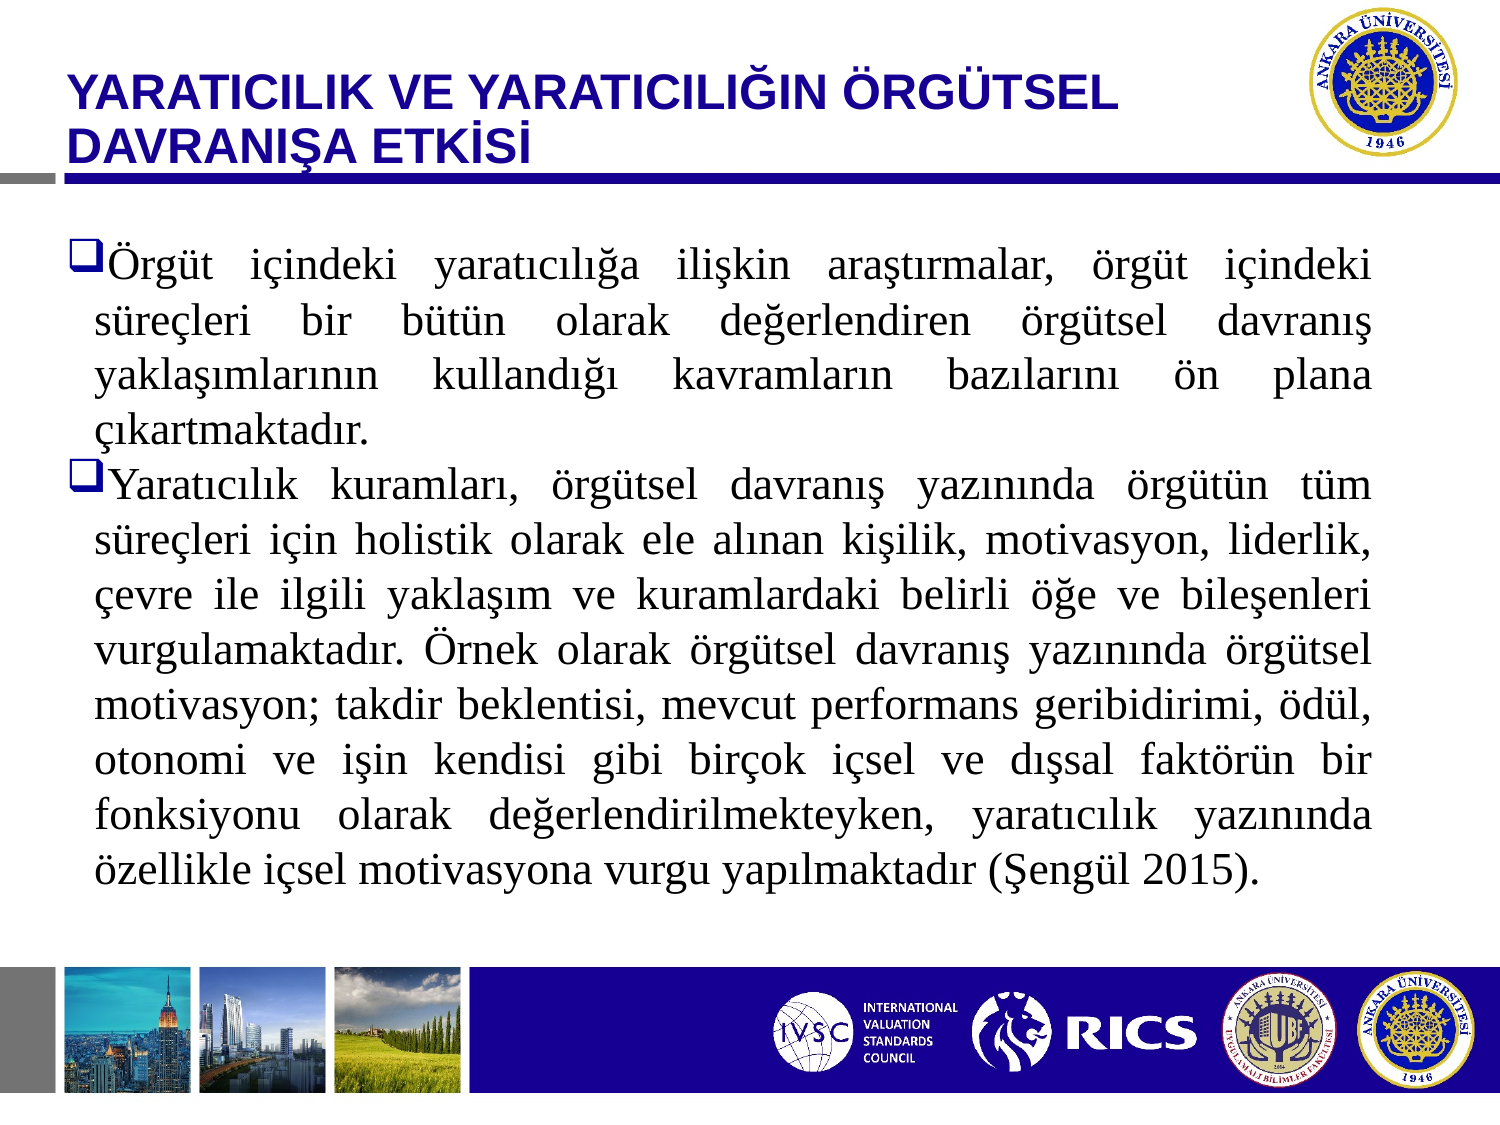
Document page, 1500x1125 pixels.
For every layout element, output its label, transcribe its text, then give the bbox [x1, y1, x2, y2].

picture [0, 0, 1500, 1125]
text_box Örgüt içindeki yaratıcılığa ilişkin araştırmalar, örgüt içindeki süreçleri bir bütün olarak değerlendiren örgütsel davranış yaklaşımlarının kullandığı kavramların bazılarını ön plana çıkartmaktadır. Yaratıcılık kuramları, örgütsel davranış yazınında örgütün tüm süreçleri için holistik olarak ele alınan kişilik, motivasyon, liderlik, çevre ile ilgili yaklaşım ve kuramlardaki belirli öğe ve bileşenleri vurgulamaktadır. Örnek olarak örgütsel davranış yazınında örgütsel motivasyon; takdir beklentisi, mevcut performans geribidirimi, ödül, otonomi ve işin kendisi gibi birçok içsel ve dışsal faktörün bir fonksiyonu olarak değerlendirilmekteyken, yaratıcılık yazınında özellikle içsel motivasyona vurgu yapılmaktadır (Şengül 2015). [51, 226, 1388, 925]
text_box YARATICILIK VE YARATICILIĞIN ÖRGÜTSEL DAVRANIŞA ETKİSİ [51, 58, 1270, 143]
